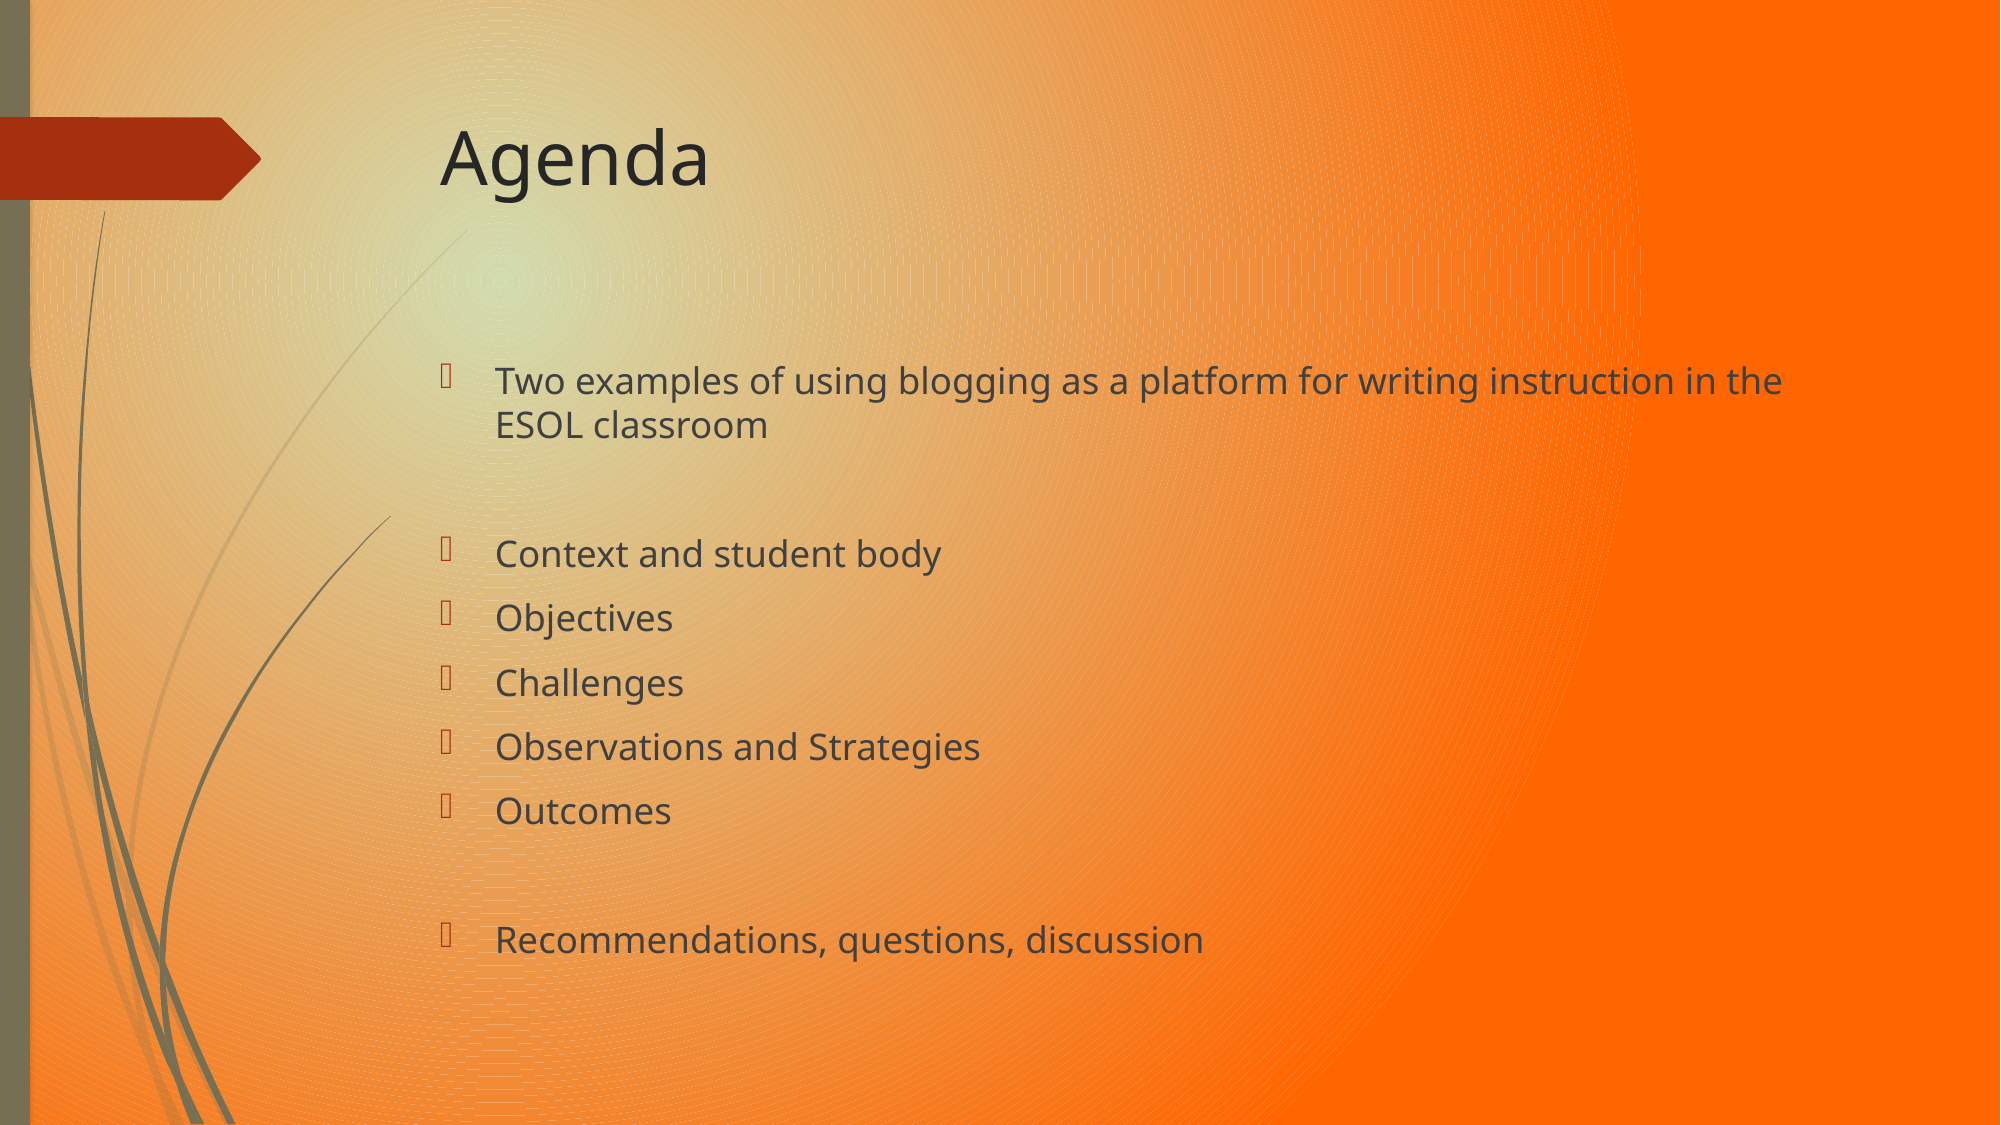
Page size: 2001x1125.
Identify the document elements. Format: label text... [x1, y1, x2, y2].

list Two examples of using blogging as a platform for writing instruction in the ESOL classroom Context and student body Objectives Challenges Observations and Strategies Outcomes Recommendations, questions, discussion [424, 350, 1888, 970]
title Agenda [425, 102, 1888, 313]
